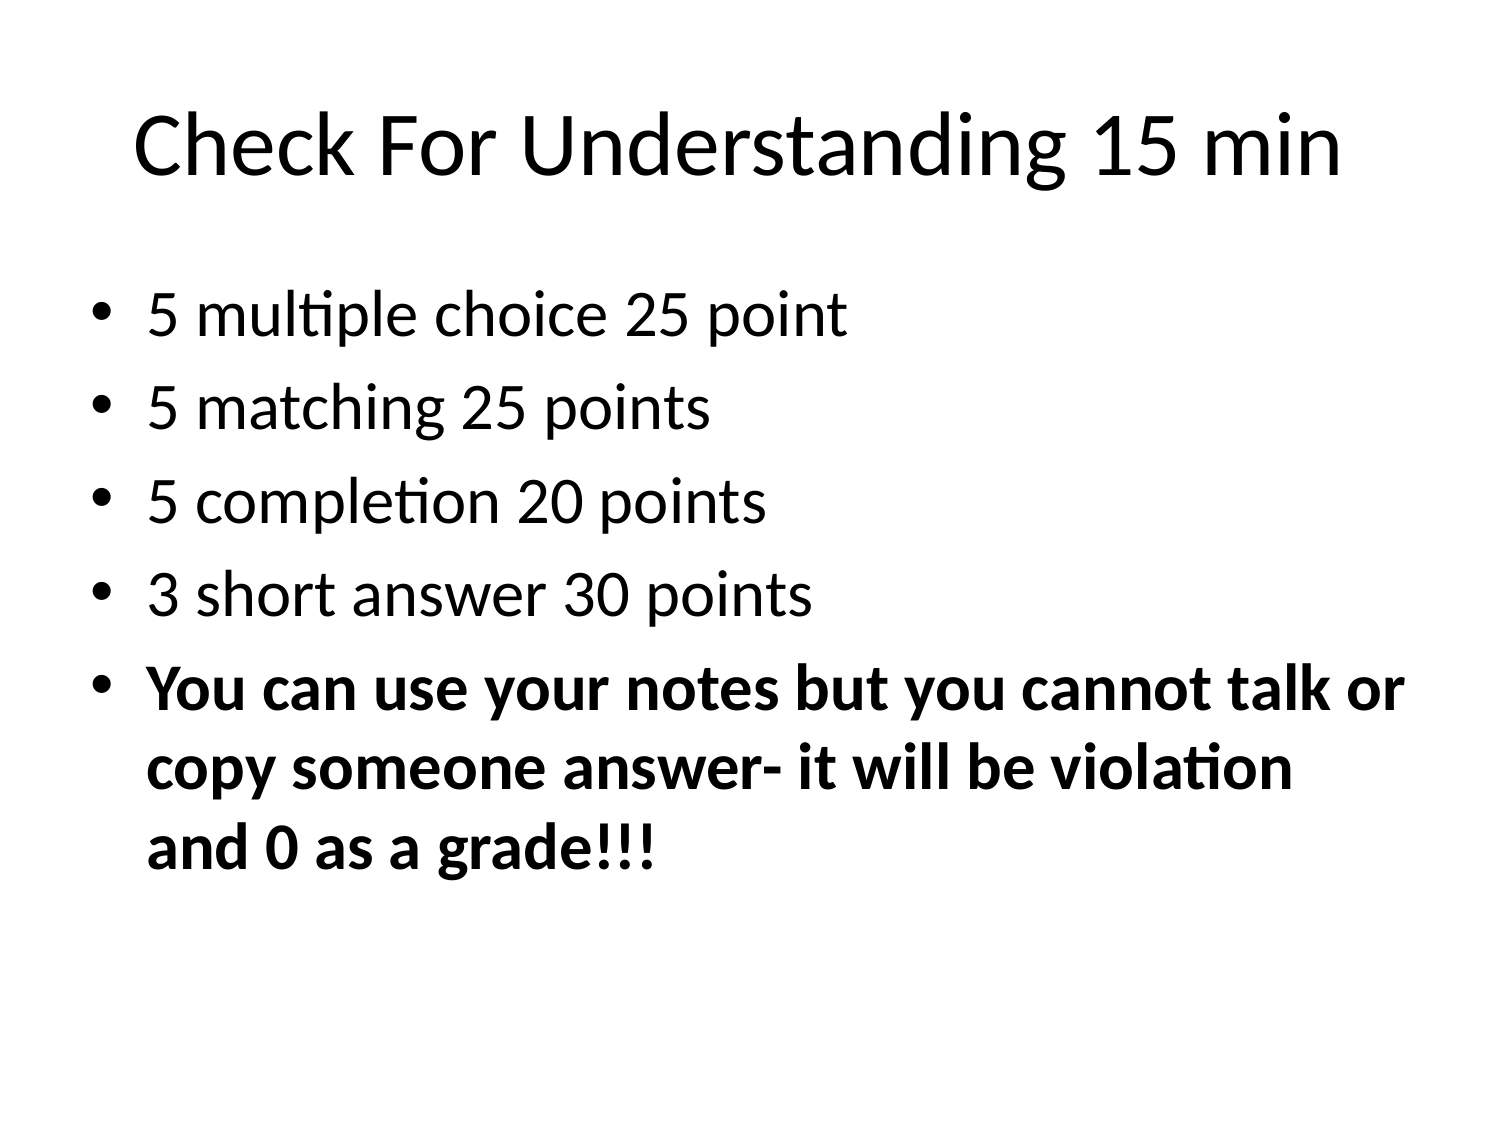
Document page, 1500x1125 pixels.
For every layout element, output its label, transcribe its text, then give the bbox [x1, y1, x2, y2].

list 5 multiple choice 25 point 5 matching 25 points 5 completion 20 points 3 short answer 30 points You can use your notes but you cannot talk or copy someone answer- it will be violation and 0 as a grade!!! [75, 262, 1425, 1005]
title Check For Understanding 15 min [75, 45, 1425, 233]
